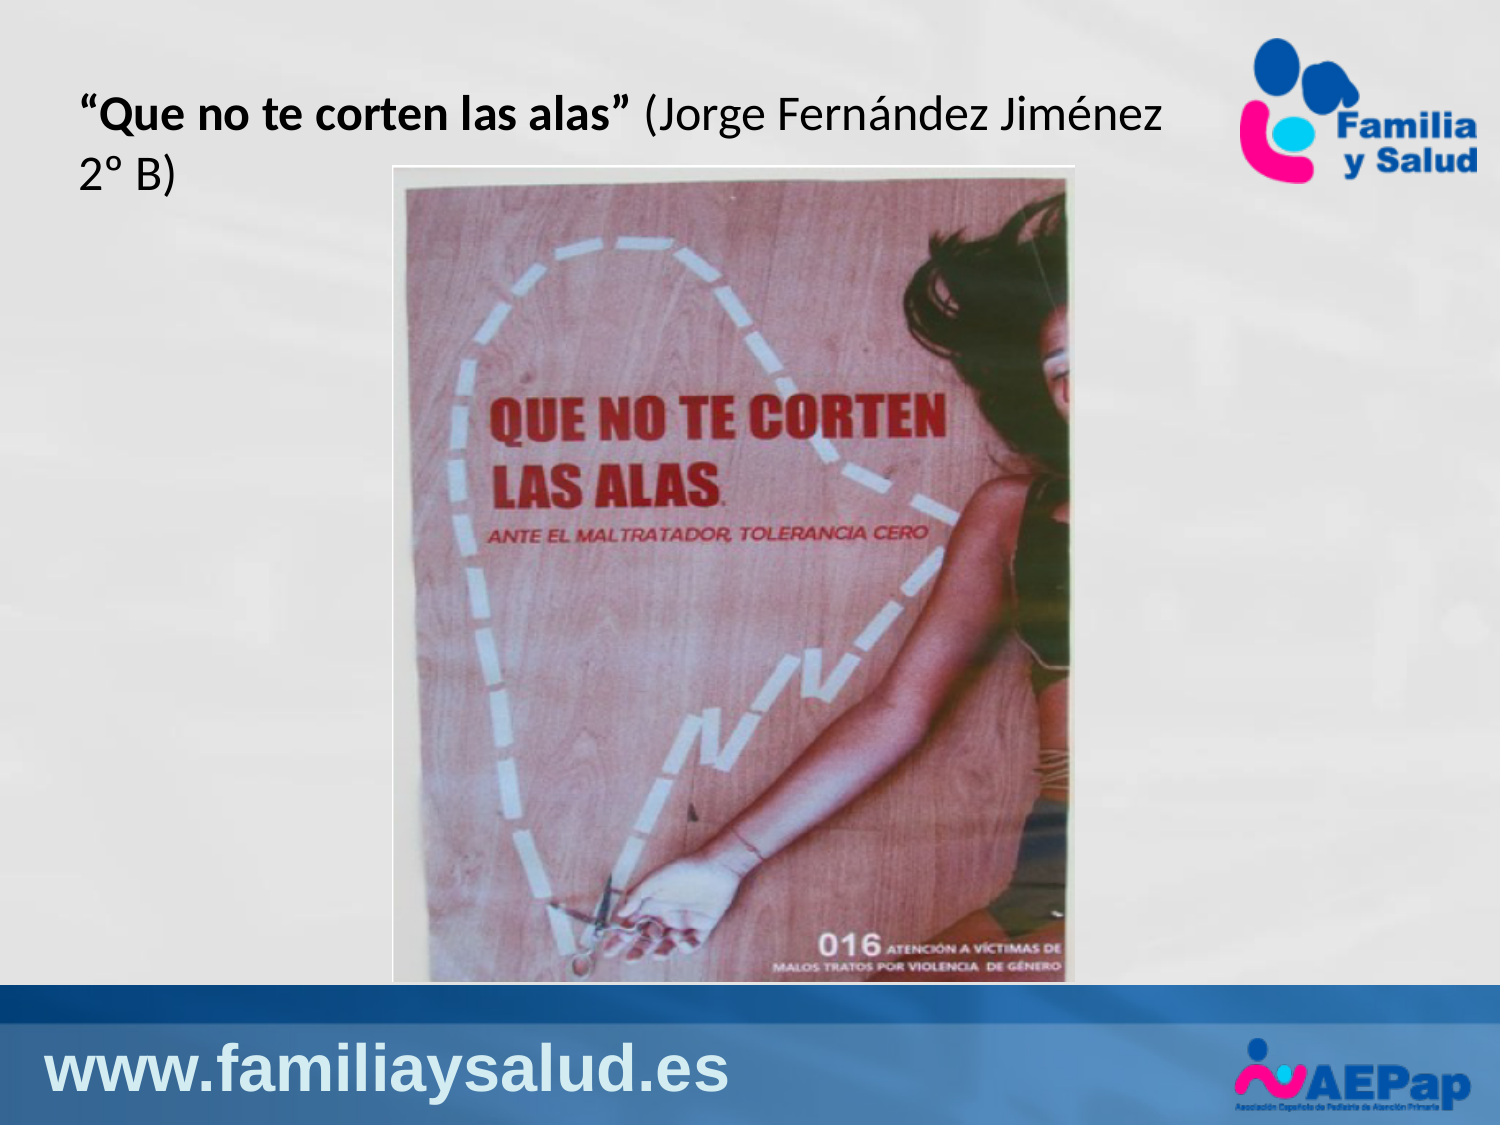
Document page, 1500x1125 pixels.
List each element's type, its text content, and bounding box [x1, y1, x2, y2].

text_box www.familiaysalud.es [29, 1017, 757, 1113]
picture [0, 0, 1500, 1125]
text_box “Que no te corten las alas” (Jorge Fernández Jiménez 2º B) [63, 72, 1185, 208]
